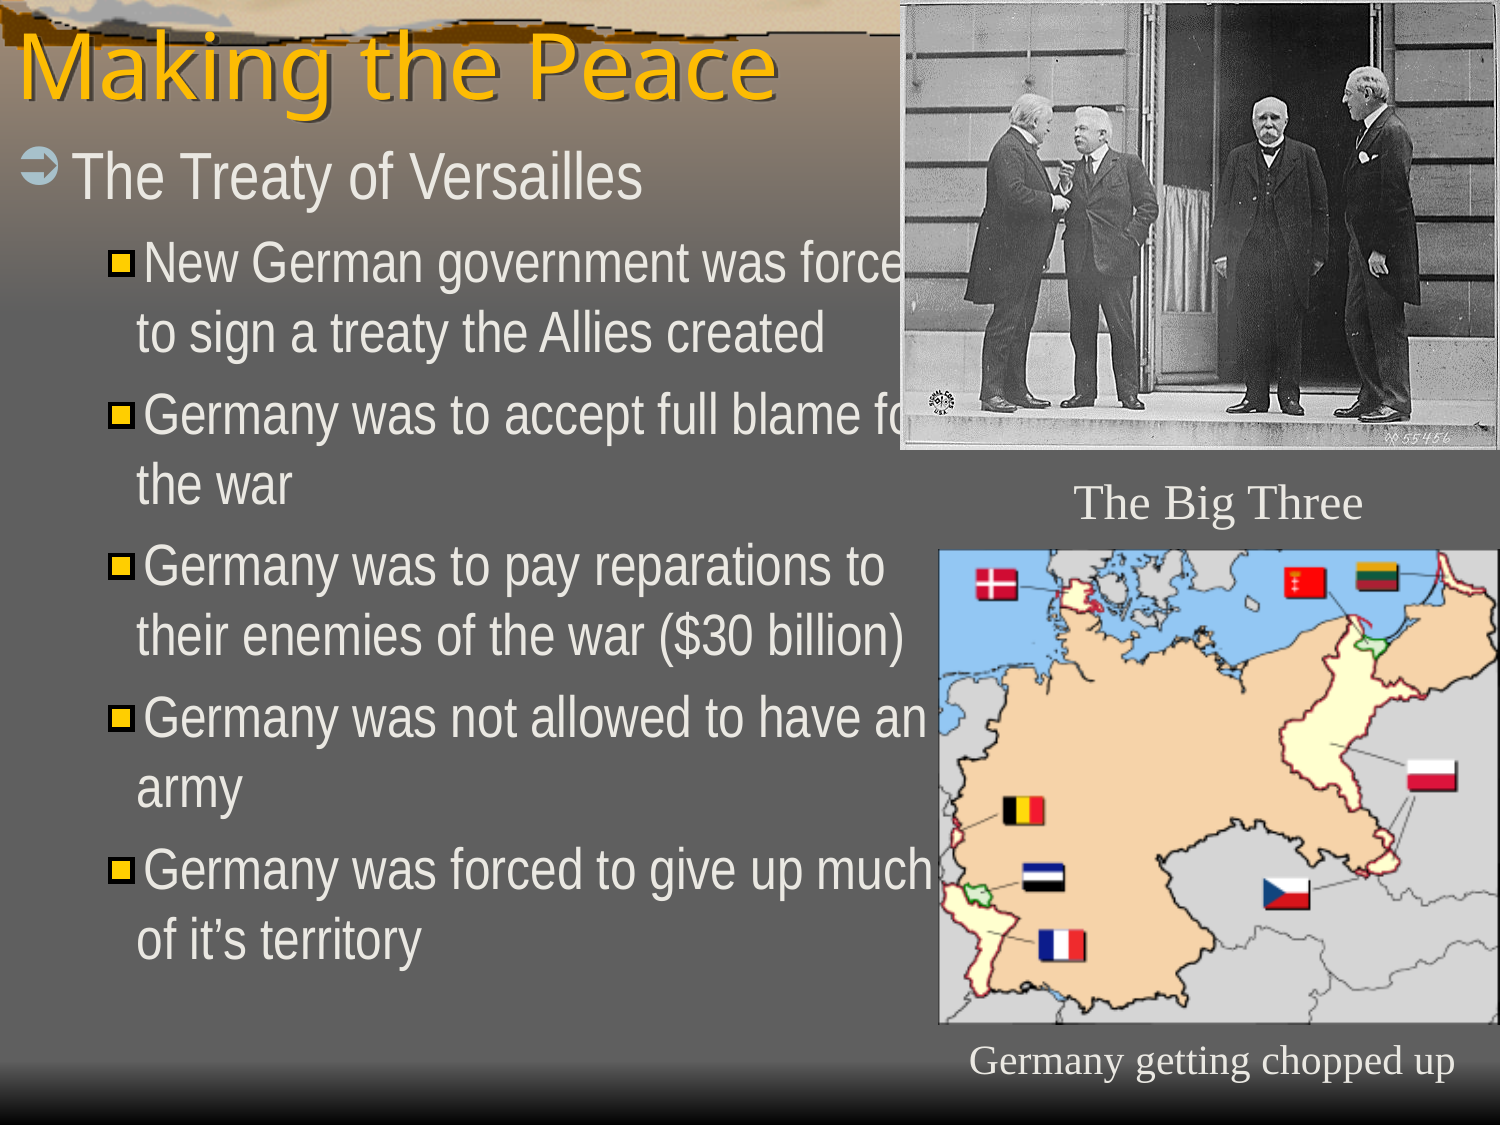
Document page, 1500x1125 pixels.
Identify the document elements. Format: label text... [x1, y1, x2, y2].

picture [90, 687, 144, 741]
list The Treaty of Versailles New German government was forced to sign a treaty the Allies created Germany was to accept full blame for the war Germany was to pay reparations to their enemies of the war ($30 billion) Germany was not allowed to have an army Germany was forced to give up much of it’s territory [0, 124, 951, 1125]
title Making the Peace [0, 0, 897, 124]
text_box The Big Three [975, 462, 1463, 538]
picture [90, 384, 144, 438]
picture [90, 232, 144, 286]
picture [90, 535, 144, 589]
picture [938, 549, 1500, 1026]
picture [899, 0, 1500, 451]
picture [90, 839, 144, 893]
text_box Germany getting chopped up [949, 1034, 1475, 1090]
